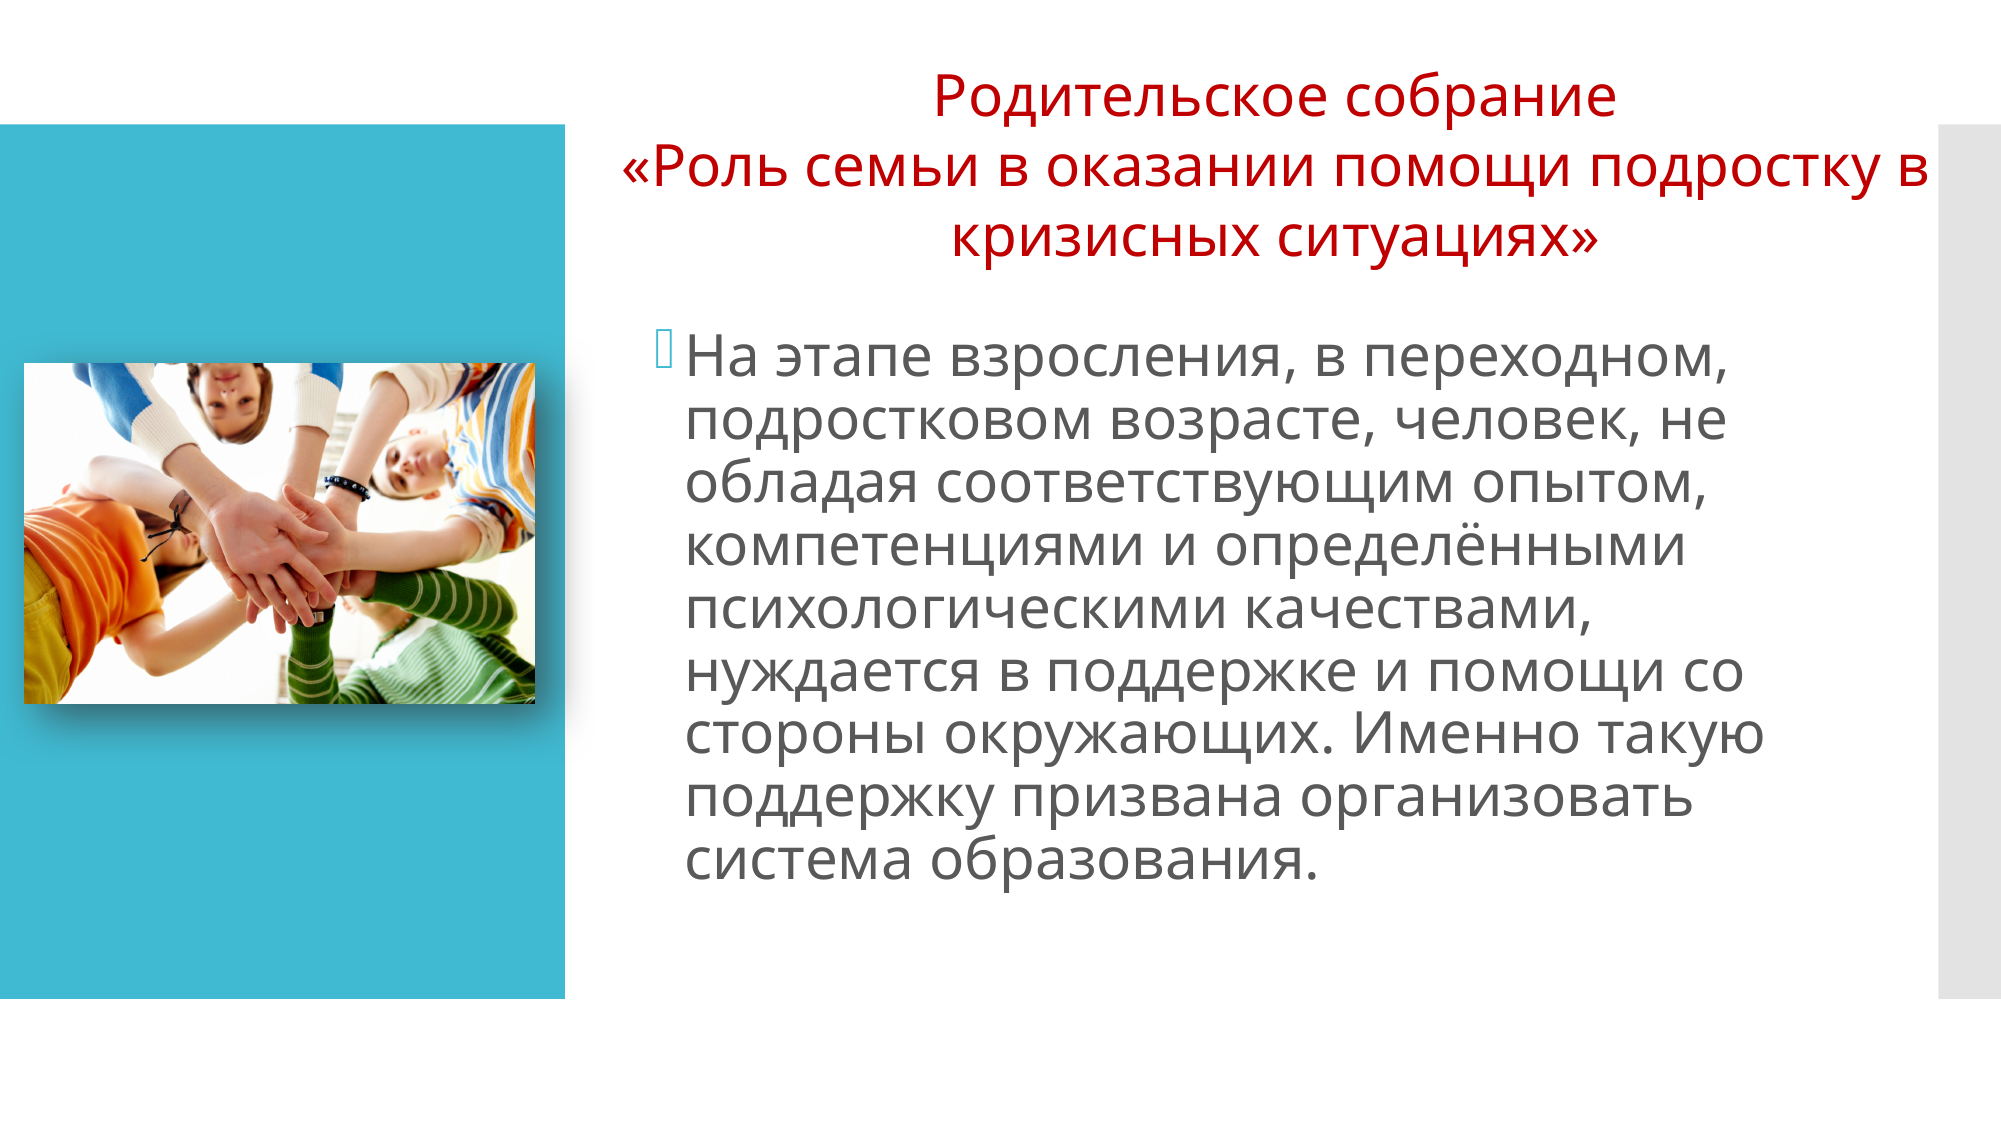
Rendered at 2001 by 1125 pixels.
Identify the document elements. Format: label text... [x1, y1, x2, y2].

list На этапе взросления, в переходном, подростковом возрасте, человек, не обладая соответствующим опытом, компетенциями и определёнными психологическими качествами, нуждается в поддержке и помощи со стороны окружающих. Именно такую поддержку призвана организовать система образования. [639, 276, 1841, 986]
text_box Родительское собрание «Роль семьи в оказании помощи подростку в кризисных ситуациях» [581, 51, 1970, 276]
picture [24, 363, 536, 705]
